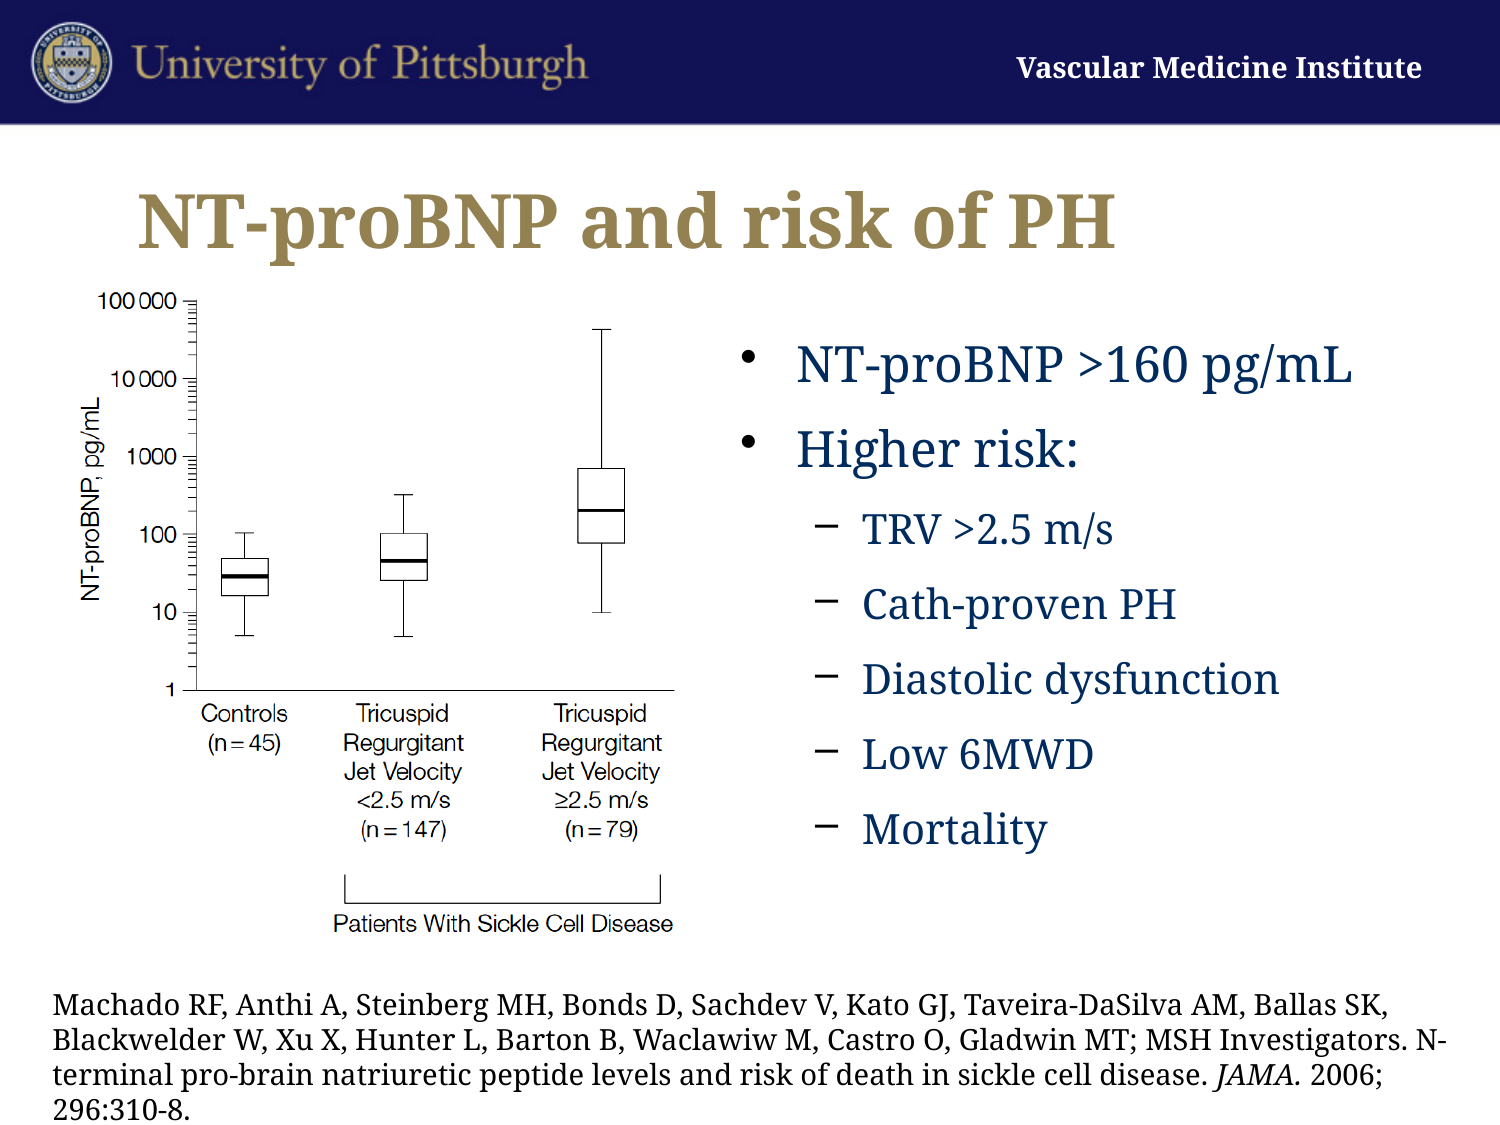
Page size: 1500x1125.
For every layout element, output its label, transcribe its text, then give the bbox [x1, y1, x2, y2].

title NT-proBNP and risk of PH [122, 149, 1423, 288]
text_box Machado RF, Anthi A, Steinberg MH, Bonds D, Sachdev V, Kato GJ, Taveira-DaSilva AM, Ballas SK, Blackwelder W, Xu X, Hunter L, Barton B, Waclawiw M, Castro O, Gladwin MT; MSH Investigators. N-terminal pro-brain natriuretic peptide levels and risk of death in sickle cell disease. JAMA. 2006; 296:310-8. [37, 978, 1475, 1125]
list NT-proBNP >160 pg/mL Higher risk: TRV >2.5 m/s Cath-proven PH Diastolic dysfunction Low 6MWD Mortality [725, 324, 1423, 963]
picture [0, 0, 1500, 1125]
